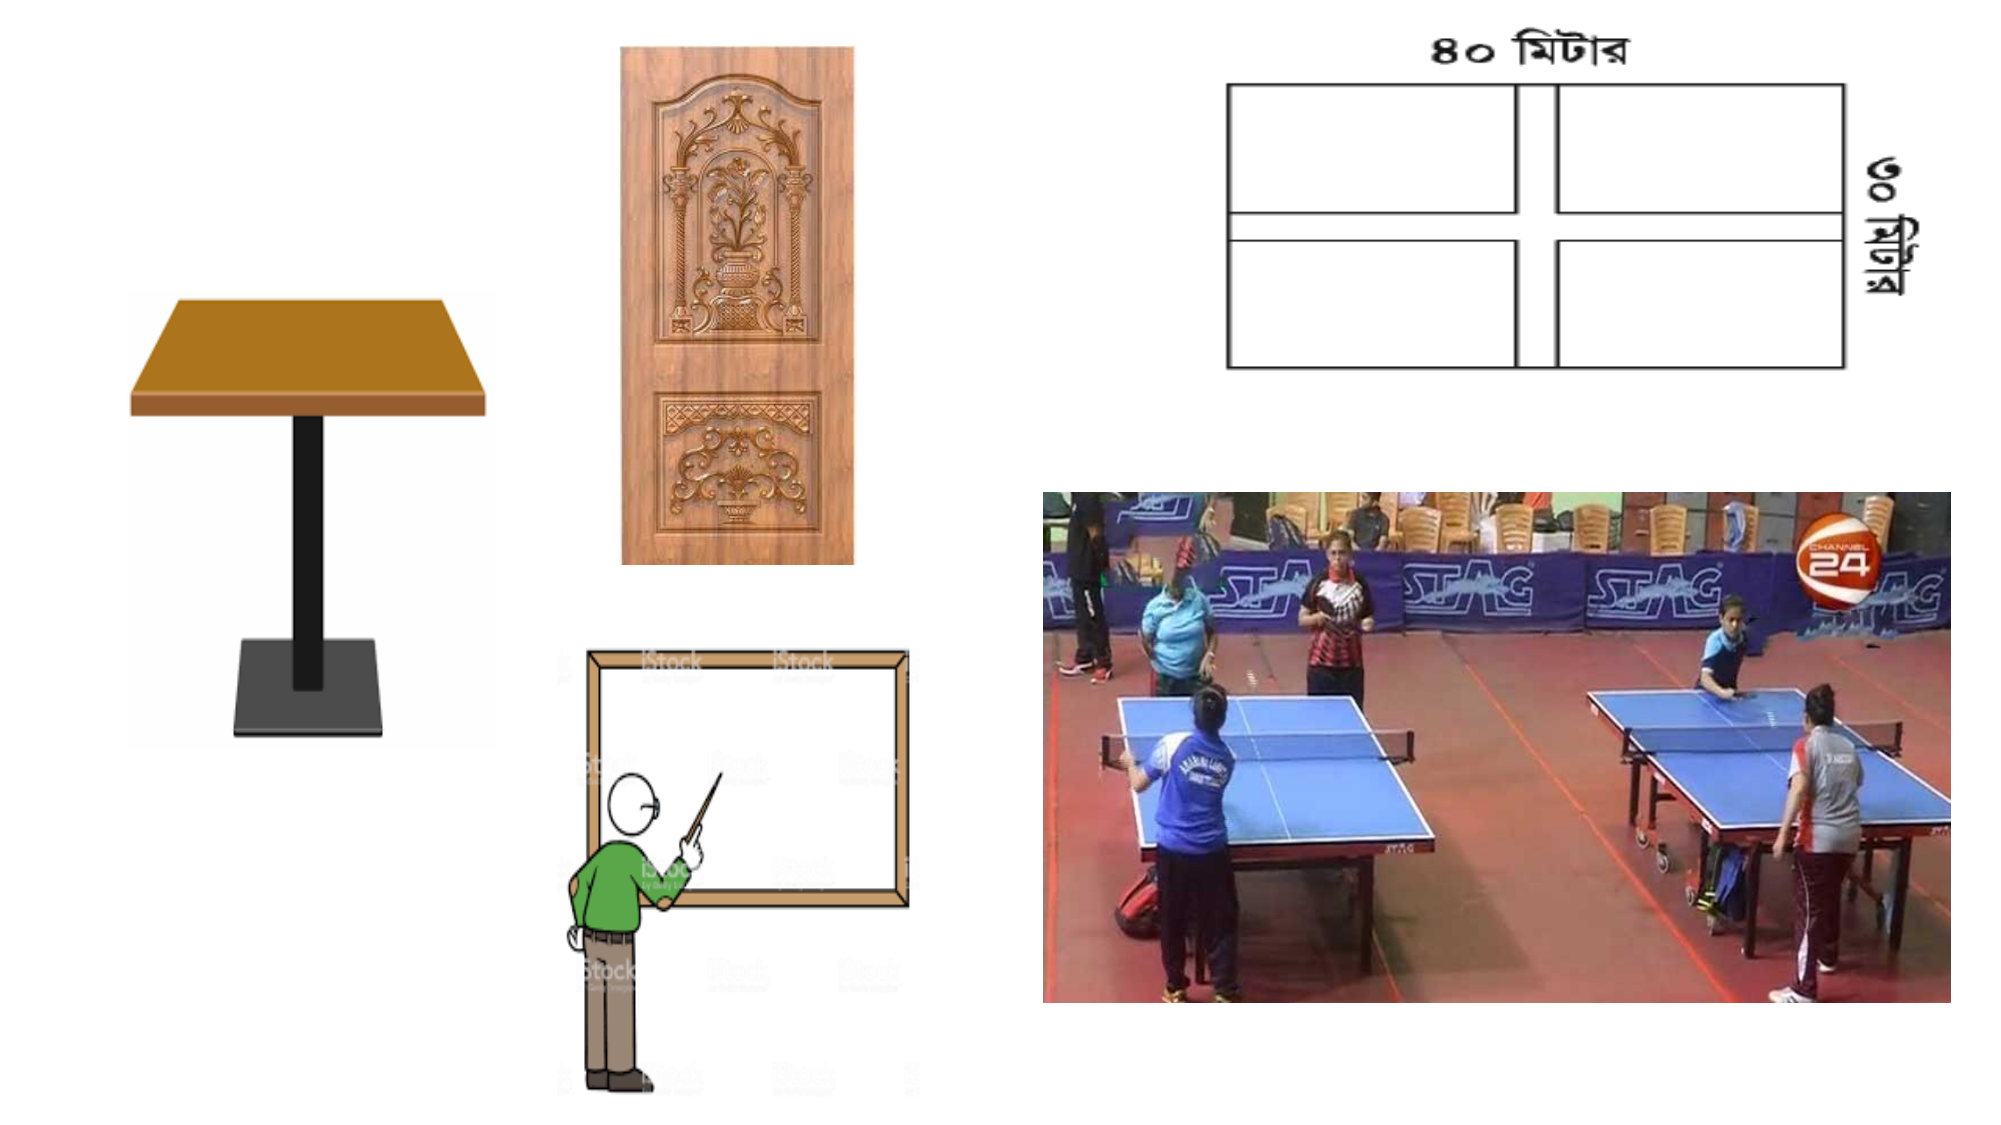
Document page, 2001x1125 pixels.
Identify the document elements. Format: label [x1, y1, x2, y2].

picture [125, 292, 495, 748]
picture [1043, 492, 1951, 1003]
picture [619, 46, 857, 565]
picture [1196, 11, 1951, 393]
picture [557, 636, 920, 1103]
